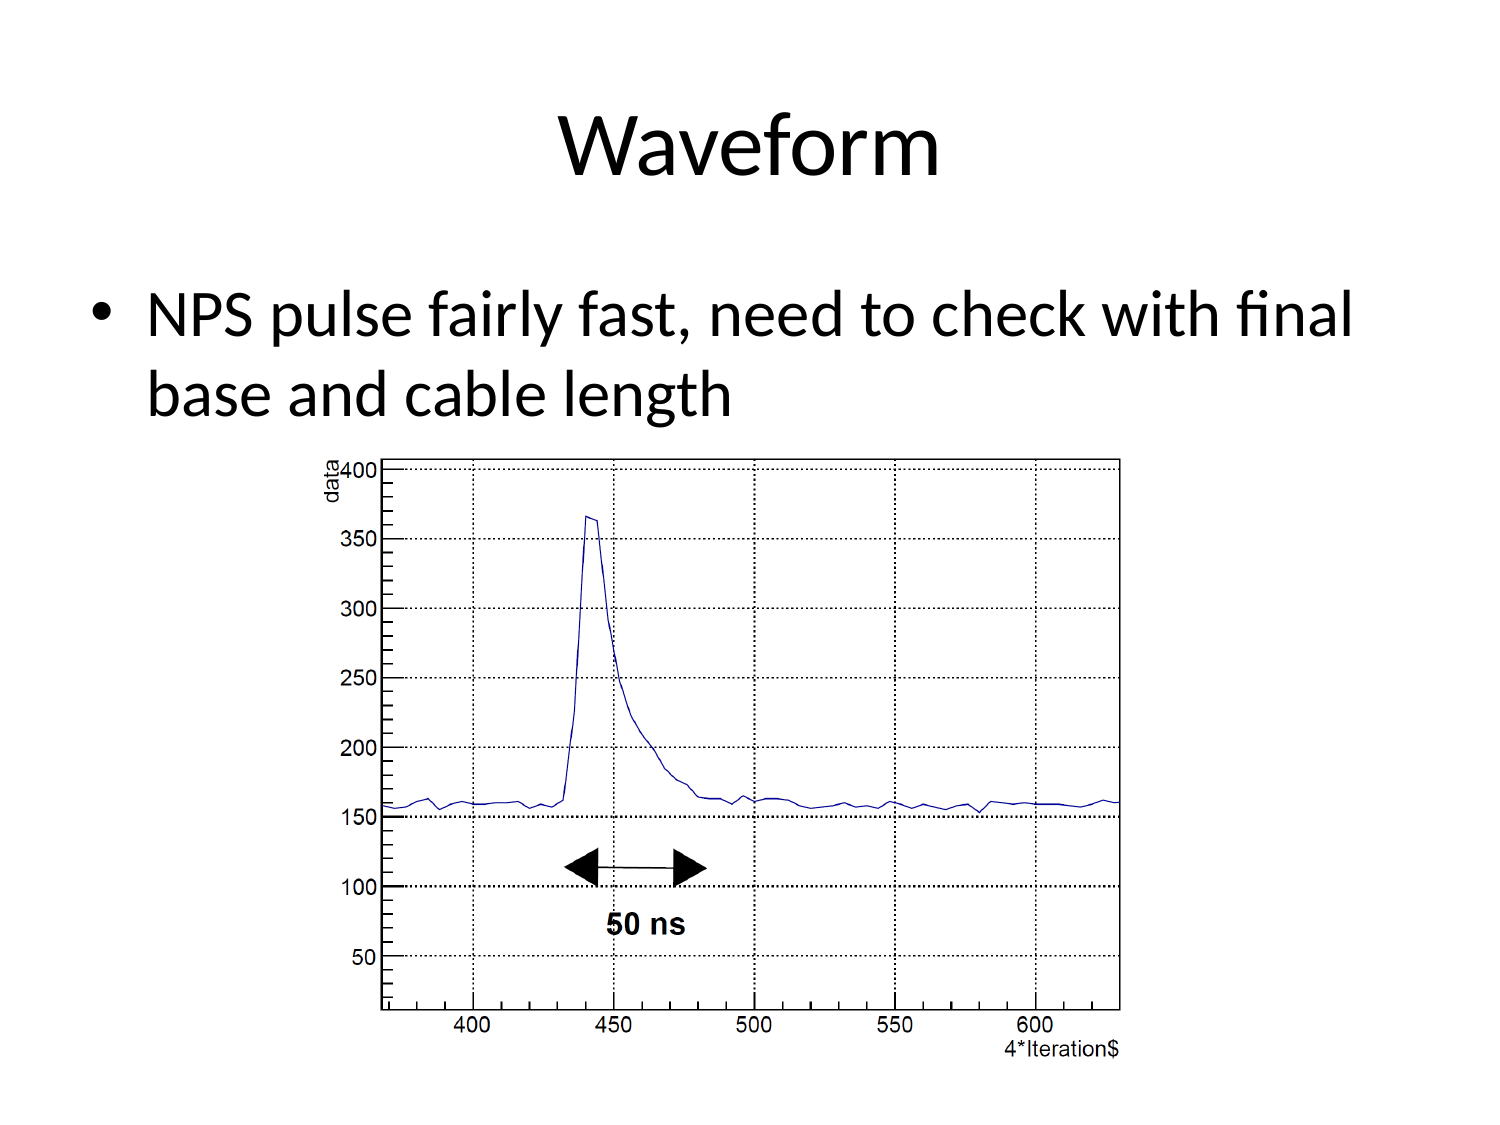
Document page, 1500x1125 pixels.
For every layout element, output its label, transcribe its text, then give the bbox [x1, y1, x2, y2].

title Waveform [75, 45, 1425, 233]
picture [324, 449, 1136, 1061]
list NPS pulse fairly fast, need to check with final base and cable length [75, 262, 1425, 1005]
